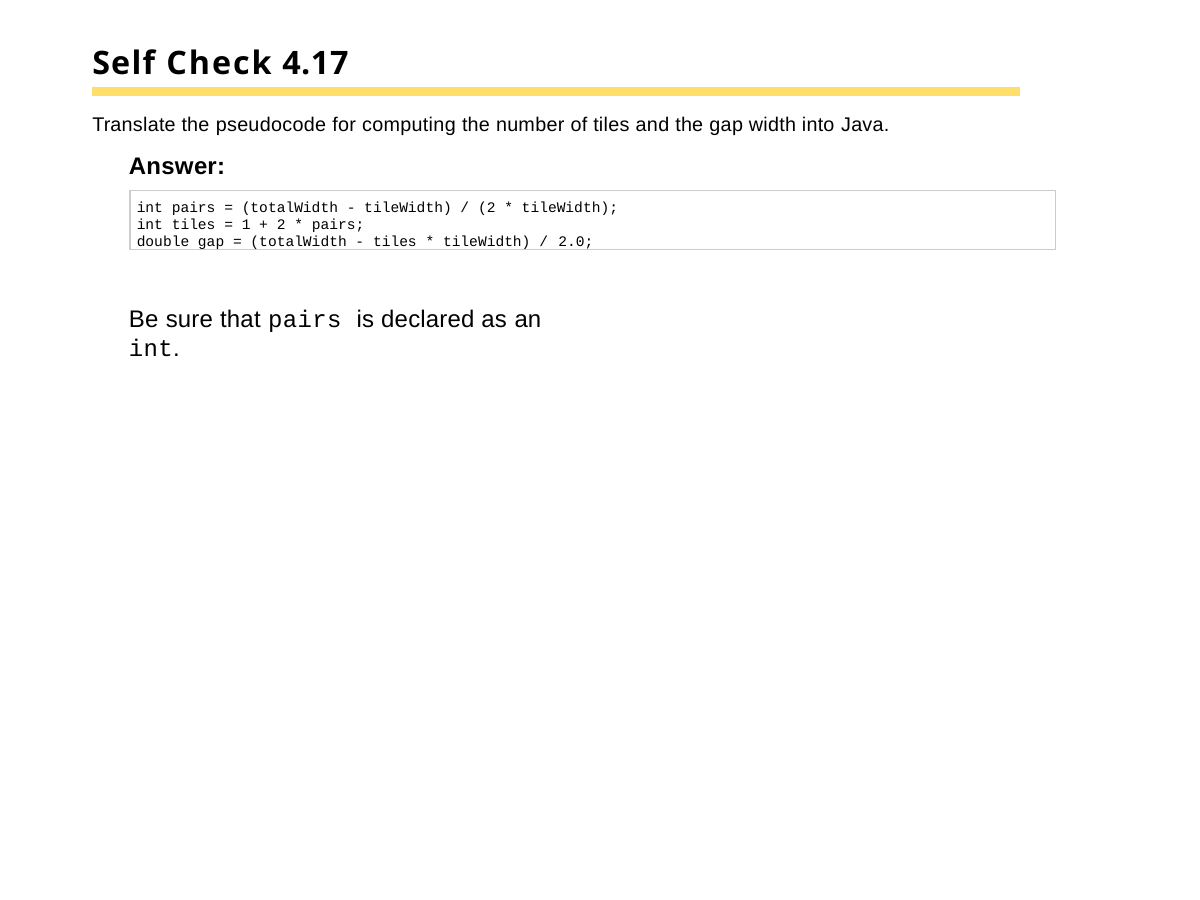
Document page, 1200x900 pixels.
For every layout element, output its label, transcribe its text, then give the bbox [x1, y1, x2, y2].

text_box Be sure that pairs is declared as an int. [126, 303, 595, 362]
title Self Check 4.17 [90, 42, 1110, 193]
text_box Translate the pseudocode for computing the number of tiles and the gap width into Java. Answer: [90, 111, 895, 179]
text_box int pairs = (totalWidth - tileWidth) / (2 * tileWidth); int tiles = 1 + 2 * pairs; double gap = (totalWidth - tiles * tileWidth) / 2.0; [129, 190, 1056, 250]
